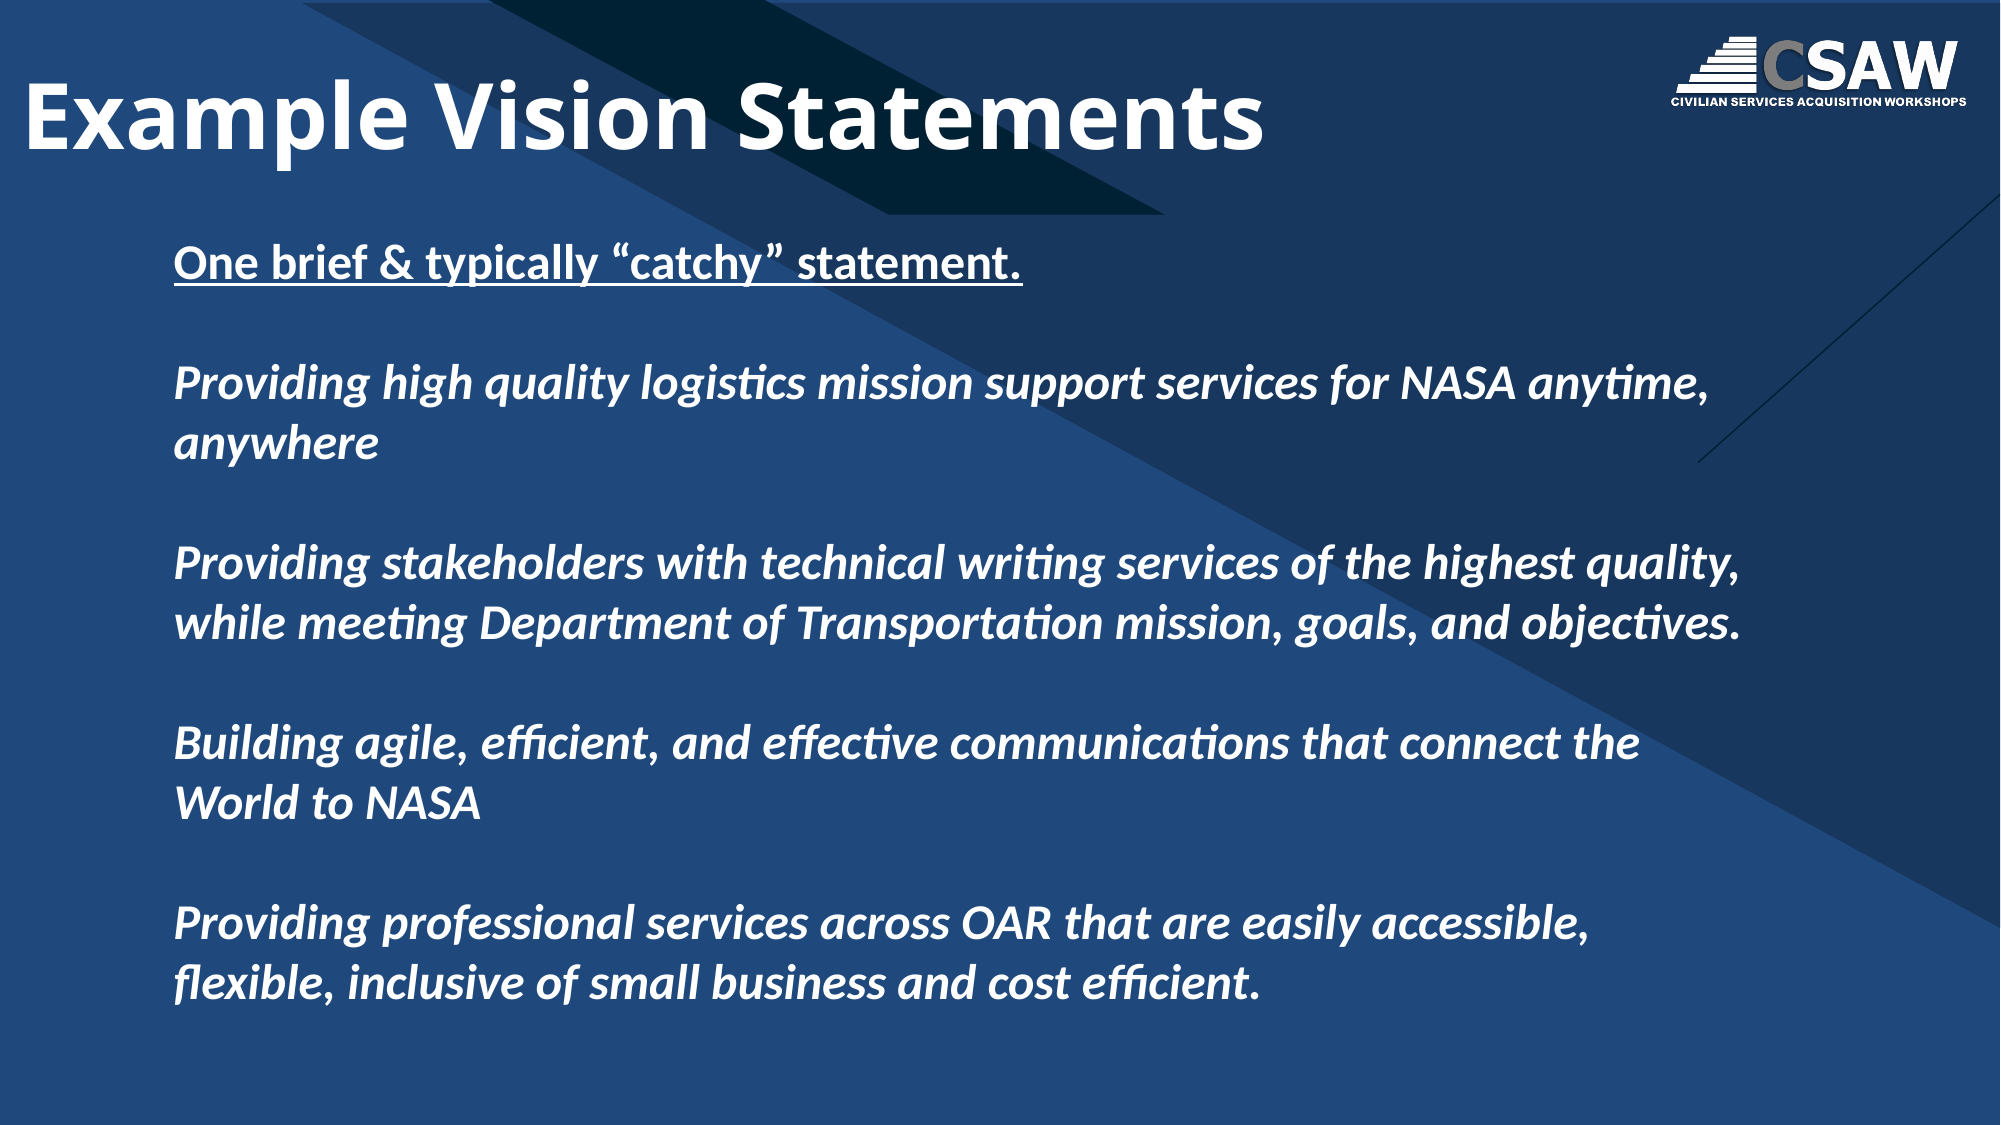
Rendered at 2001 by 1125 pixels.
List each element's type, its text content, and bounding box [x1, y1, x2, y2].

text_box One brief & typically “catchy” statement. Providing high quality logistics mission support services for NASA anytime, anywhere Providing stakeholders with technical writing services of the highest quality, while meeting Department of Transportation mission, goals, and objectives. Building agile, efficient, and effective communications that connect the World to NASA Providing professional services across OAR that are easily accessible, flexible, inclusive of small business and cost efficient. [158, 222, 1771, 841]
title Example Vision Statements [1, 50, 1865, 177]
picture [1662, 2, 2000, 147]
